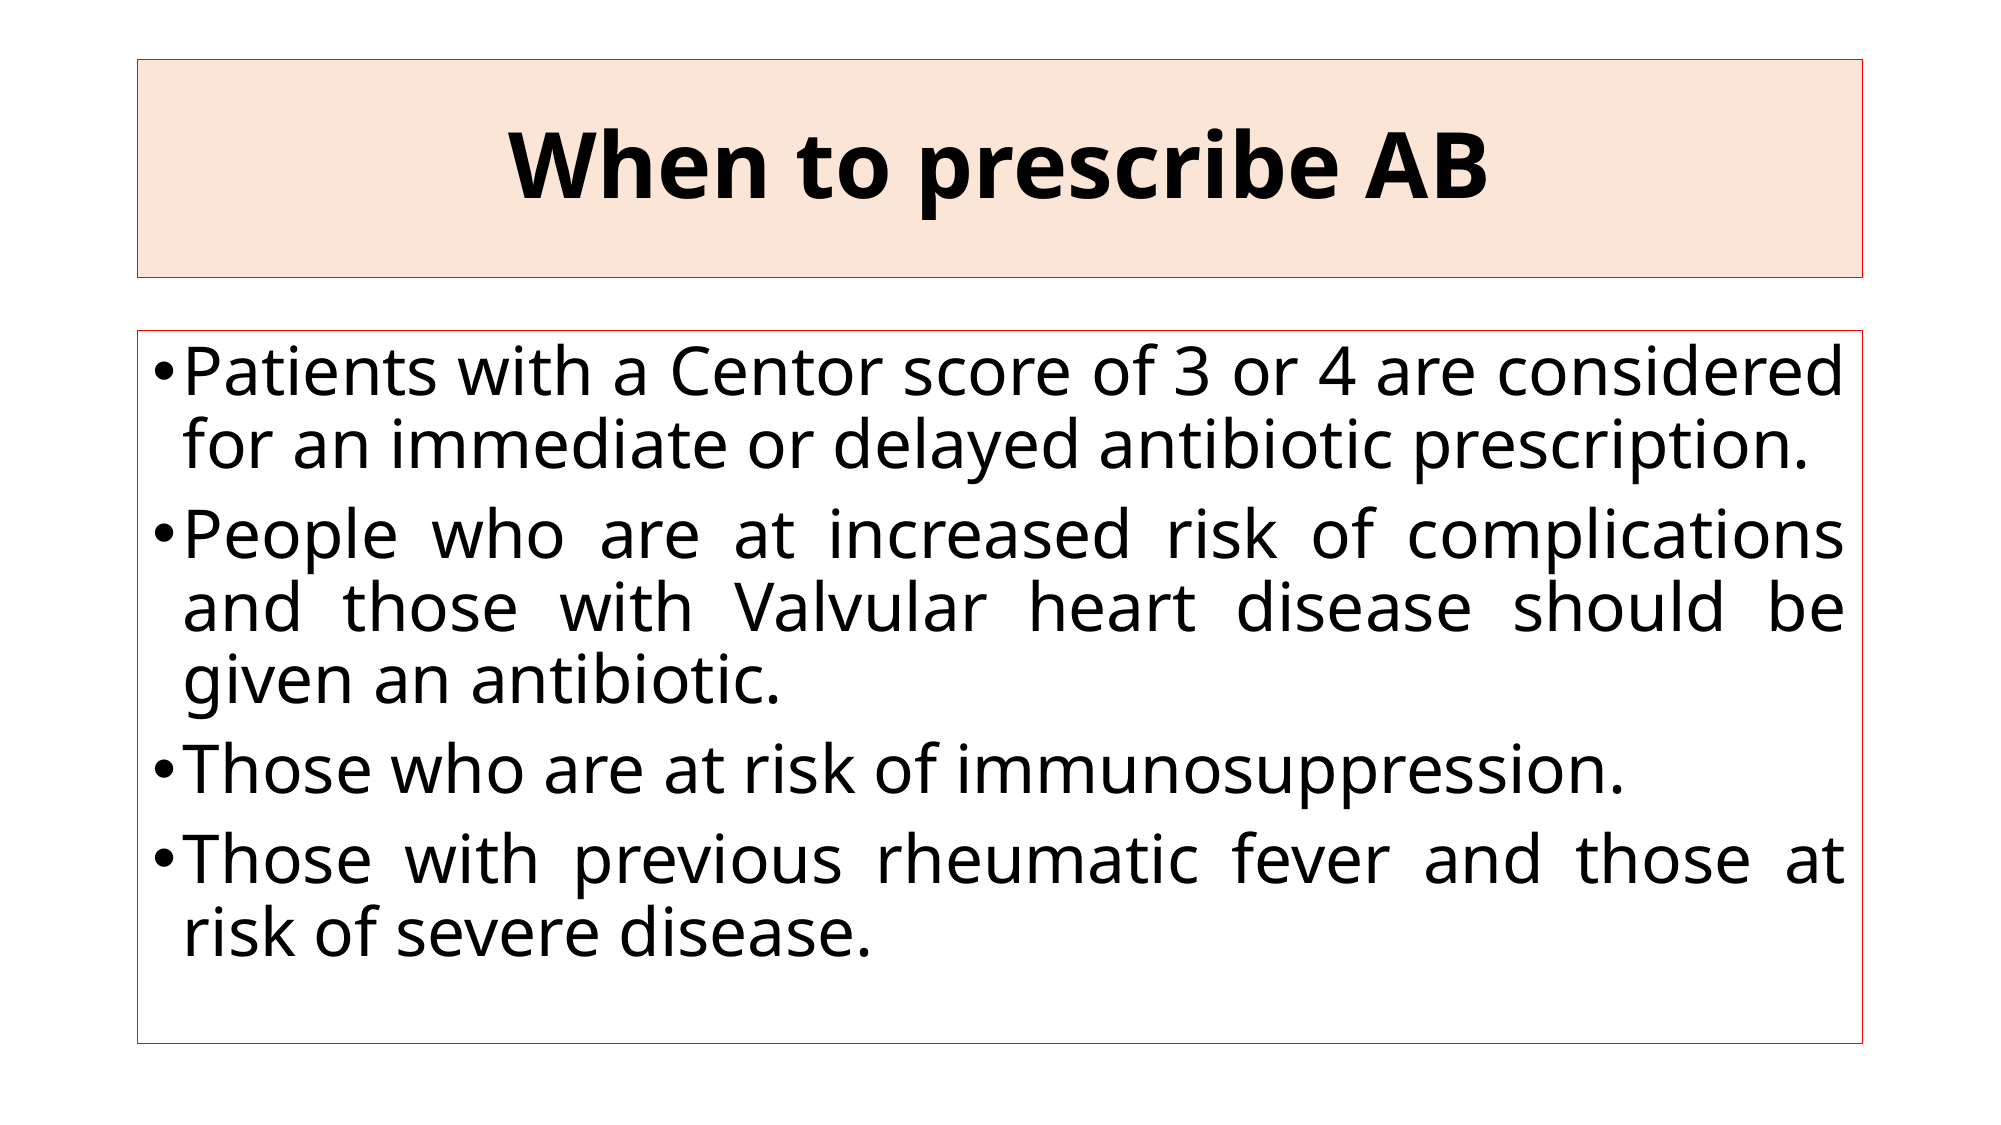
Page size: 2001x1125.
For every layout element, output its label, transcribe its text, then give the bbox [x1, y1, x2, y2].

list Patients with a Centor score of 3 or 4 are considered for an immediate or delayed antibiotic prescription. People who are at increased risk of complications and those with Valvular heart disease should be given an antibiotic. Those who are at risk of immunosuppression. Those with previous rheumatic fever and those at risk of severe disease. [137, 330, 1863, 1044]
title When to prescribe AB [137, 59, 1863, 278]
